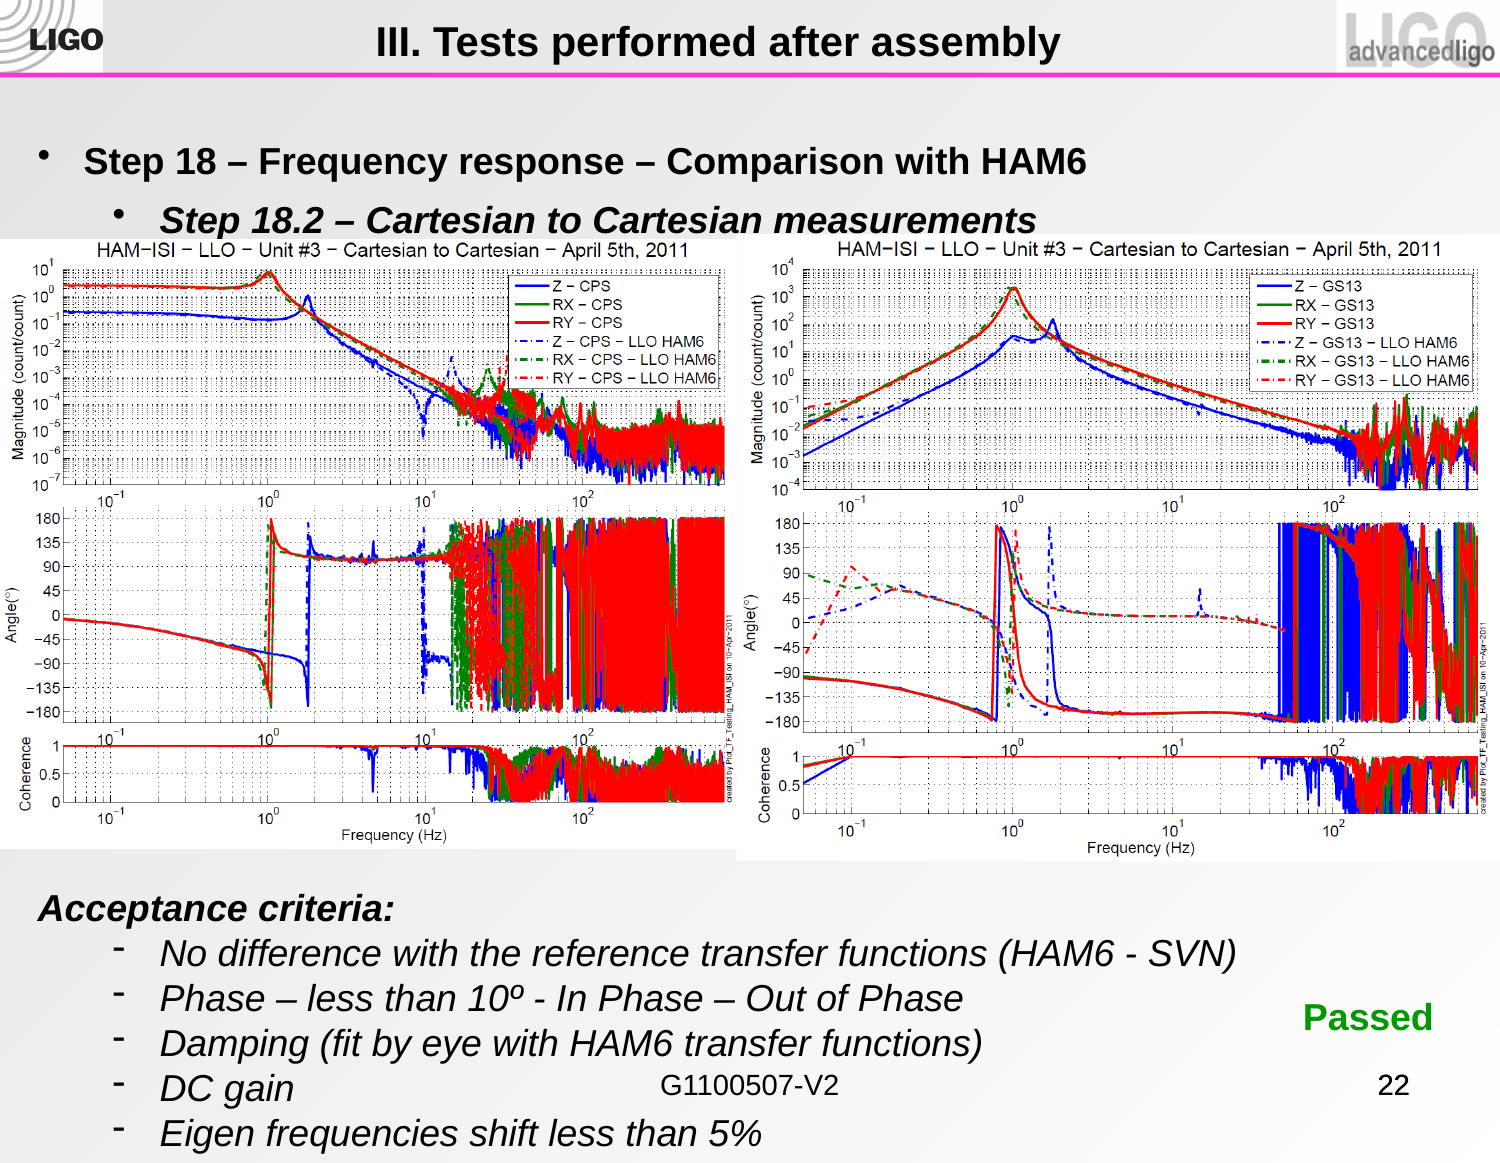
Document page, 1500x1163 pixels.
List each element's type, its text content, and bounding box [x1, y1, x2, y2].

slide_number 22 [1074, 1058, 1426, 1140]
text_box Passed [1288, 869, 1449, 1046]
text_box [0, 0, 103, 75]
footer G1100507-V2 [512, 1058, 988, 1140]
text_box Step 18 – Frequency response – Comparison with HAM6 Step 18.2 – Cartesian to Cartesian measurements Z, RX, RY direction Acceptance criteria: No difference with the reference transfer functions (HAM6 - SVN) Phase – less than 10º - In Phase – Out of Phase Damping (fit by eye with HAM6 transfer functions) DC gain Eigen frequencies shift less than 5% [22, 857, 1500, 1162]
text_box Step 18 – Frequency response – Comparison with HAM6 Step 18.2 – Cartesian to Cartesian measurements Z, RX, RY direction Acceptance criteria: No difference with the reference transfer functions (HAM6 - SVN) Phase – less than 10º - In Phase – Out of Phase Damping (fit by eye with HAM6 transfer functions) DC gain Eigen frequencies shift less than 5% [22, 116, 1500, 237]
text_box III. Tests performed after assembly [107, 7, 1331, 73]
picture [1336, 0, 1500, 75]
picture [0, 234, 1500, 861]
